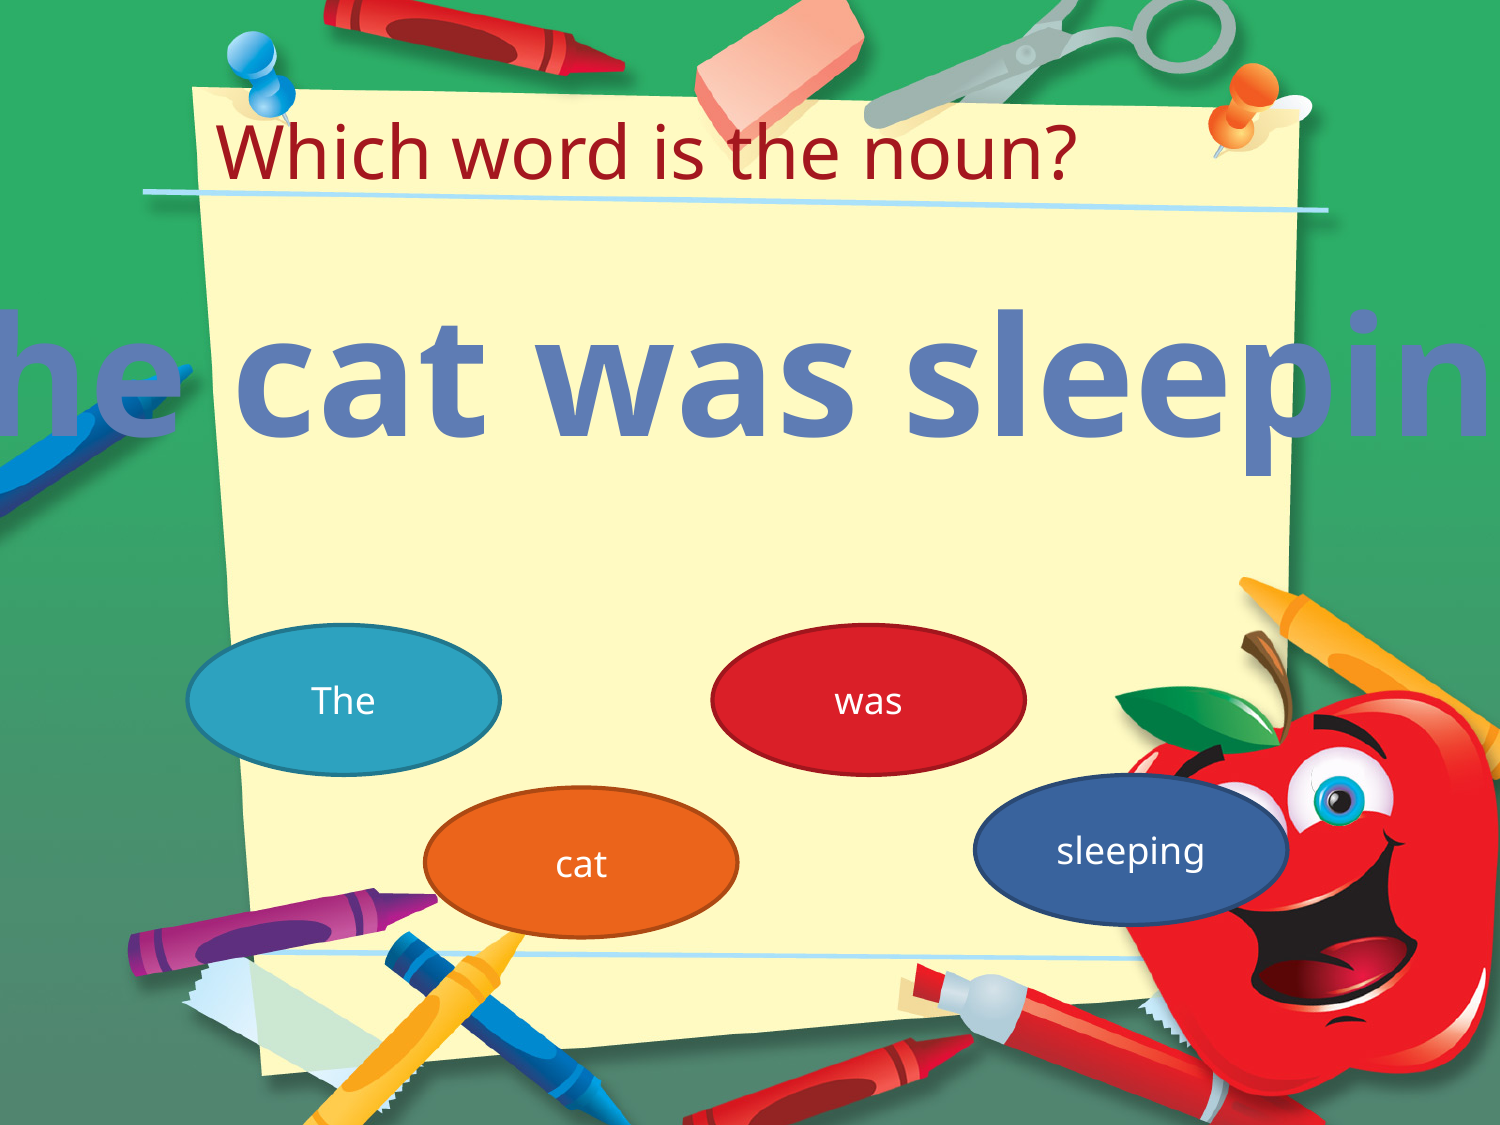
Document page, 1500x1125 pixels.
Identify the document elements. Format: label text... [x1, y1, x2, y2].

text_box cat [422, 785, 740, 940]
text_box The [185, 622, 503, 778]
title Which word is the noun? [199, 112, 1500, 188]
picture [0, 478, 1500, 1125]
picture [0, 0, 1500, 262]
text_box The cat was sleeping. [0, 262, 1500, 478]
text_box sleeping [972, 772, 1290, 928]
text_box was [710, 622, 1028, 778]
